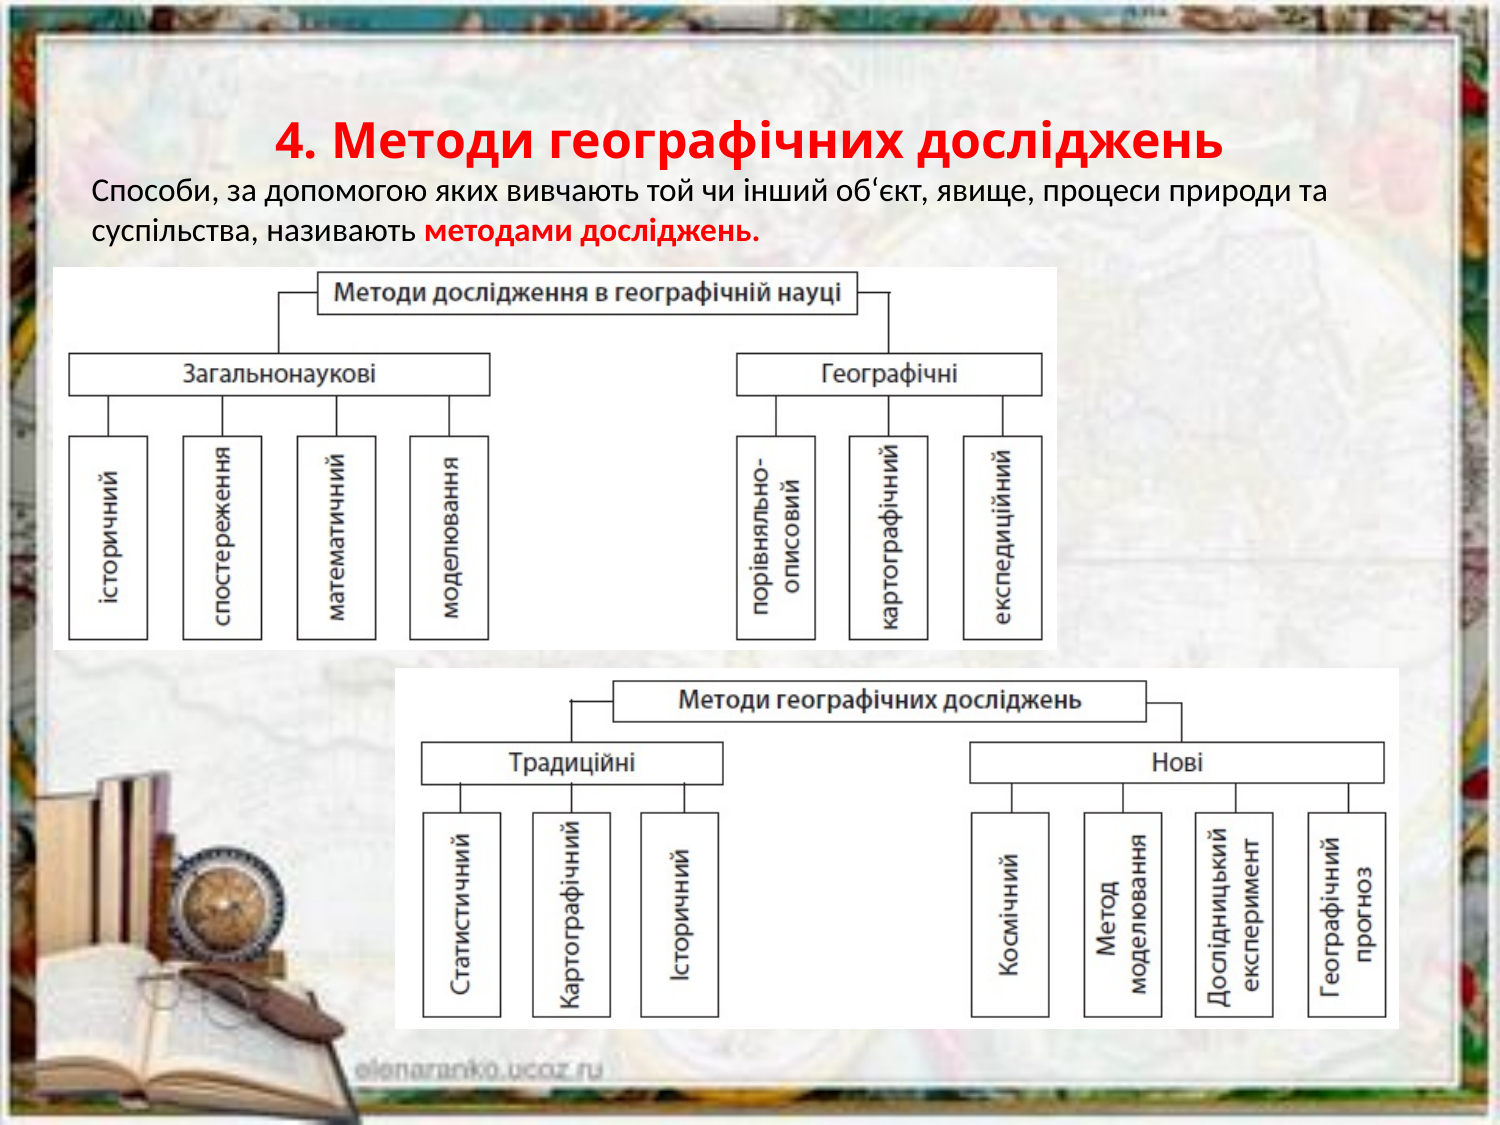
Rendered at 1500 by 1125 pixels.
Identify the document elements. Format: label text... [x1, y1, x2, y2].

title 4. Методи географічних досліджень [75, 45, 1425, 233]
picture [0, 0, 1500, 1125]
list Способи, за допомогою яких вивчають той чи інший об‘єкт, явище, процеси природи та суспільства, називають методами досліджень. [76, 160, 1427, 904]
